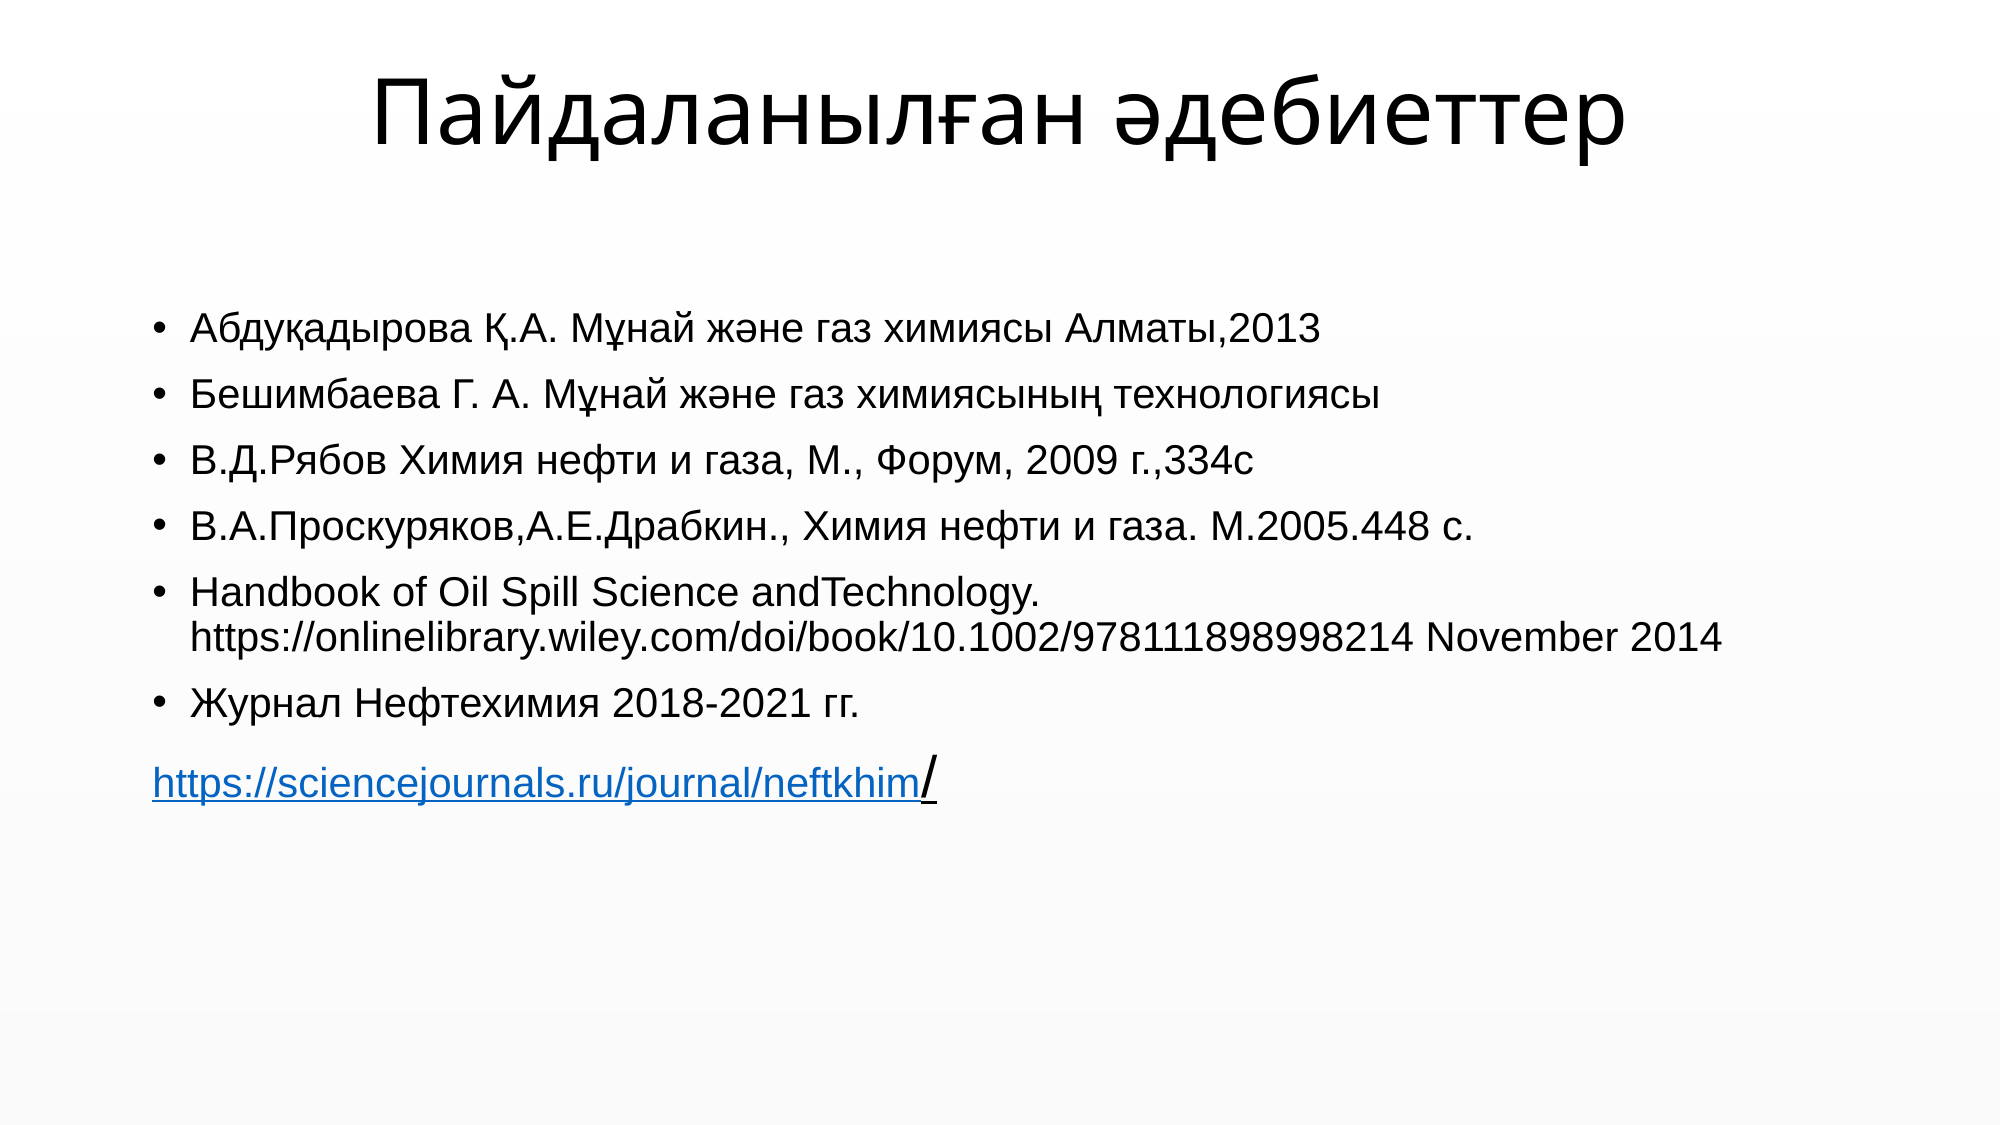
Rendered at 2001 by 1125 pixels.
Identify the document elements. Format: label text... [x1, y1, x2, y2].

list Абдуқадырова Қ.А. Мұнай және газ химиясы Алматы,2013 Бешимбаева Г. А. Мұнай және газ химиясының технологиясы В.Д.Рябов Химия нефти и газа, М., Форум, 2009 г.,334с В.А.Проскуряков,А.Е.Драбкин., Химия нефти и газа. М.2005.448 с. Handbook of Oil Spill Science andTechnology. https://onlinelibrary.wiley.com/doi/book/10.1002/978111898998214 November 2014 Журнал Нефтехимия 2018-2021 гг. https://sciencejournals.ru/journal/neftkhim/ [137, 299, 1863, 1014]
title Пайдаланылған әдебиеттер [137, 59, 1863, 280]
